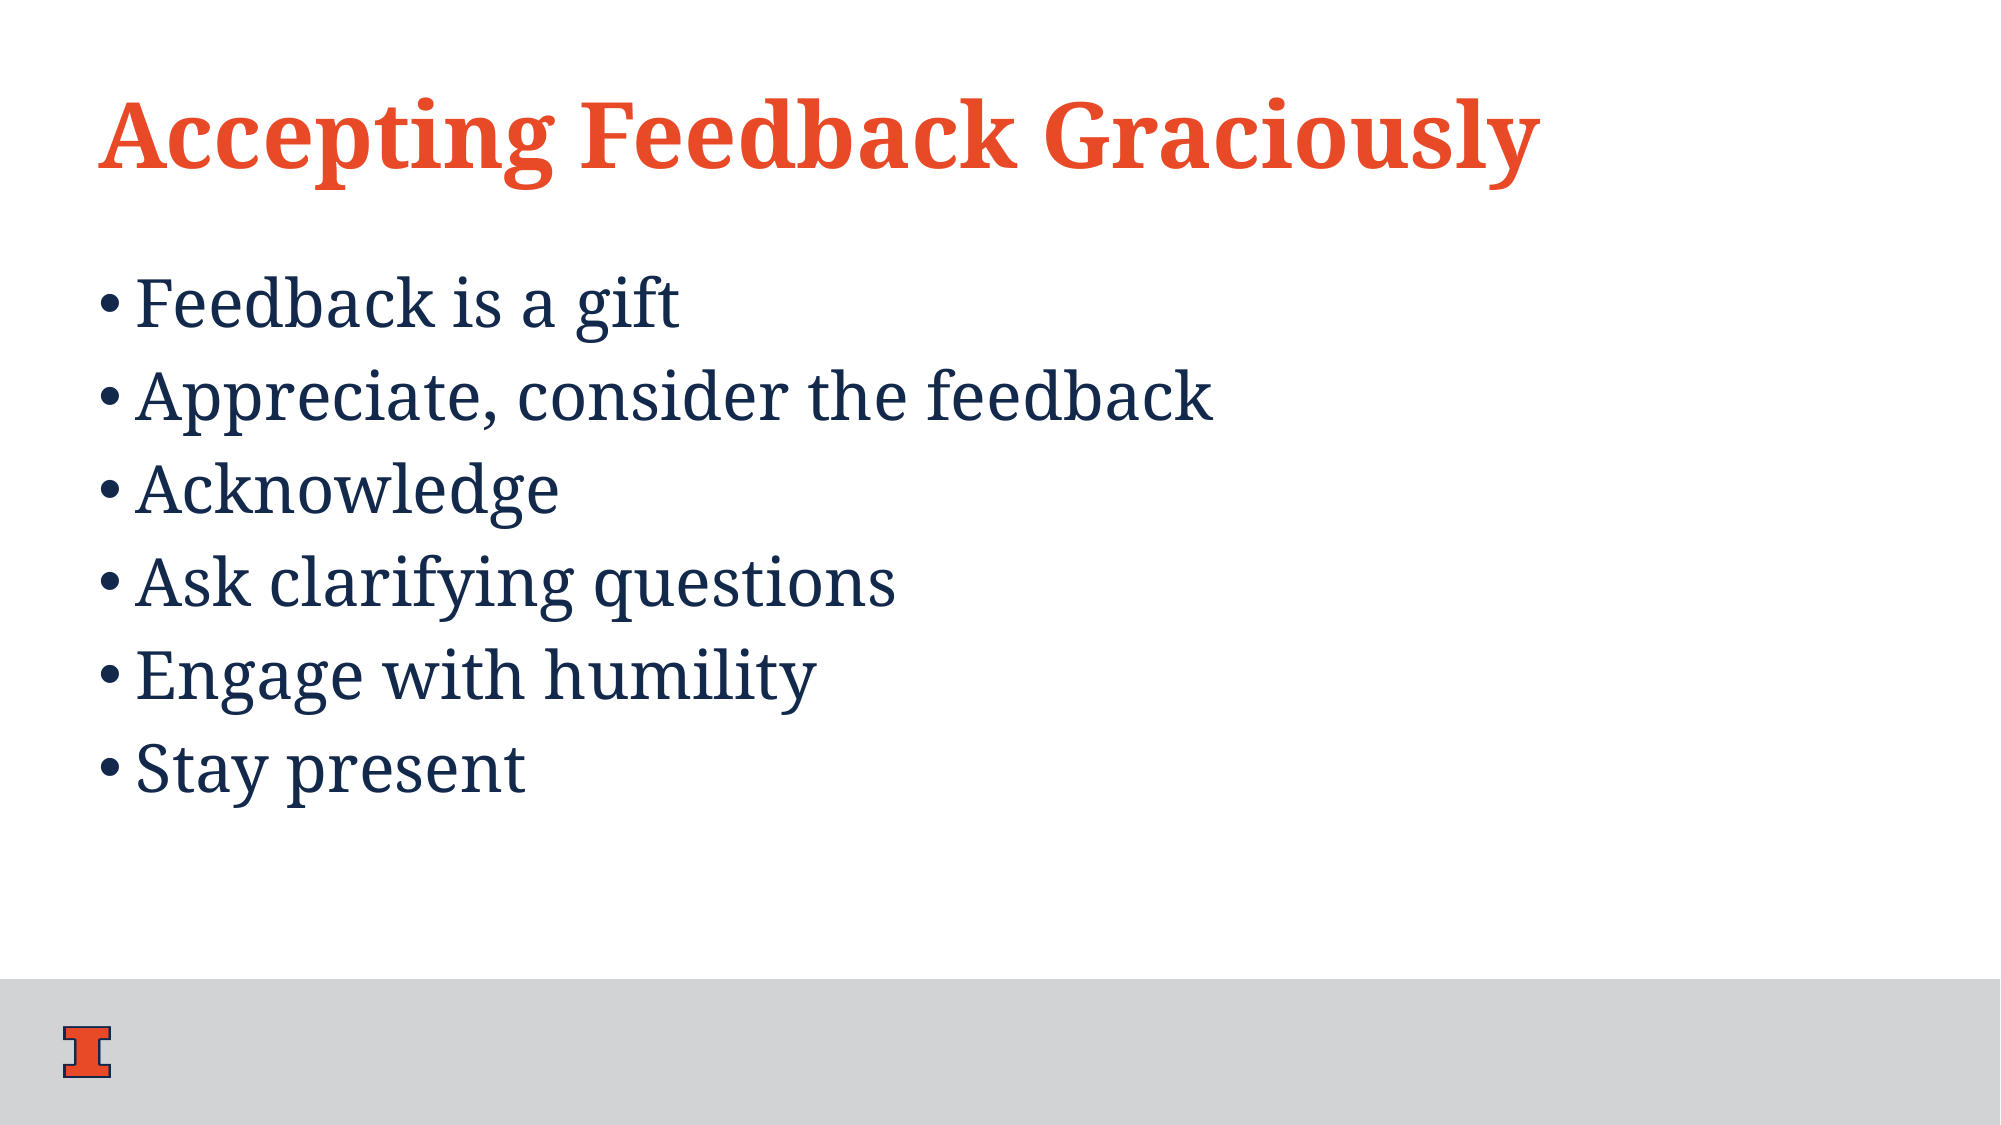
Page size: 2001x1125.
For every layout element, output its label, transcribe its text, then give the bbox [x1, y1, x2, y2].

title Accepting Feedback Graciously [83, 45, 1900, 233]
list Feedback is a gift Appreciate, consider the feedback Acknowledge Ask clarifying questions Engage with humility Stay present [83, 262, 1900, 1005]
picture [0, 0, 2001, 1125]
